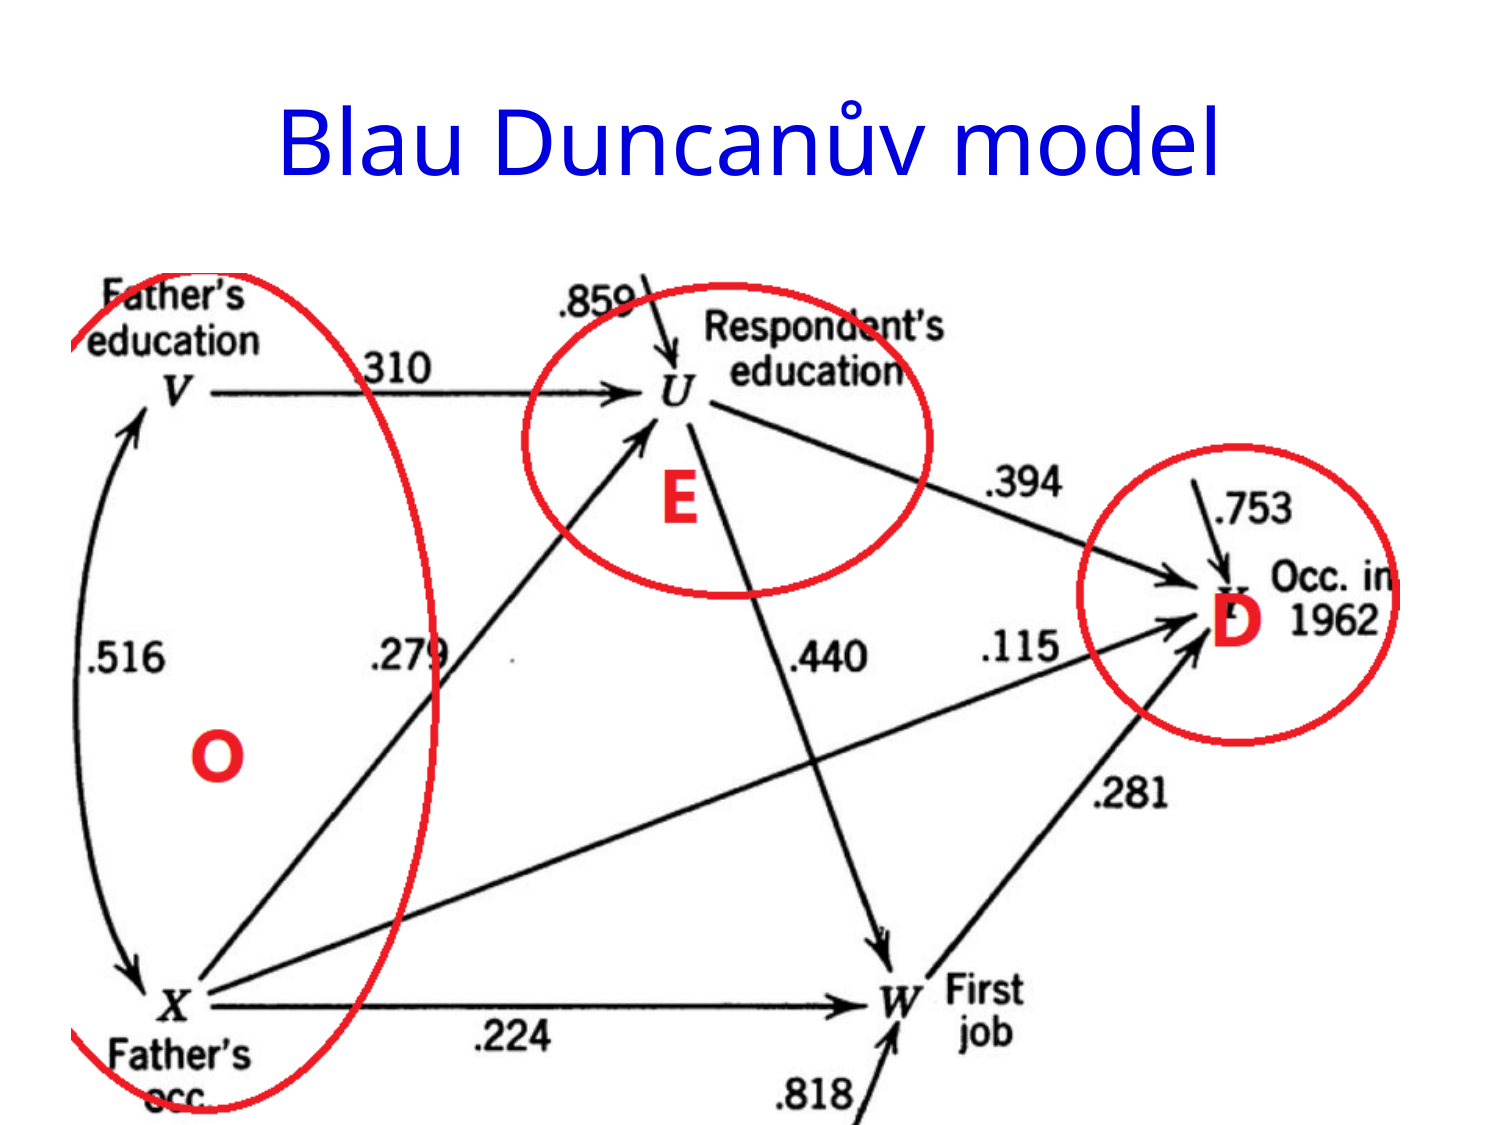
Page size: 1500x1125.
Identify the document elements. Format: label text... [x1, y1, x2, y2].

title Blau Duncanův model [74, 44, 1426, 233]
picture [71, 272, 1400, 1125]
